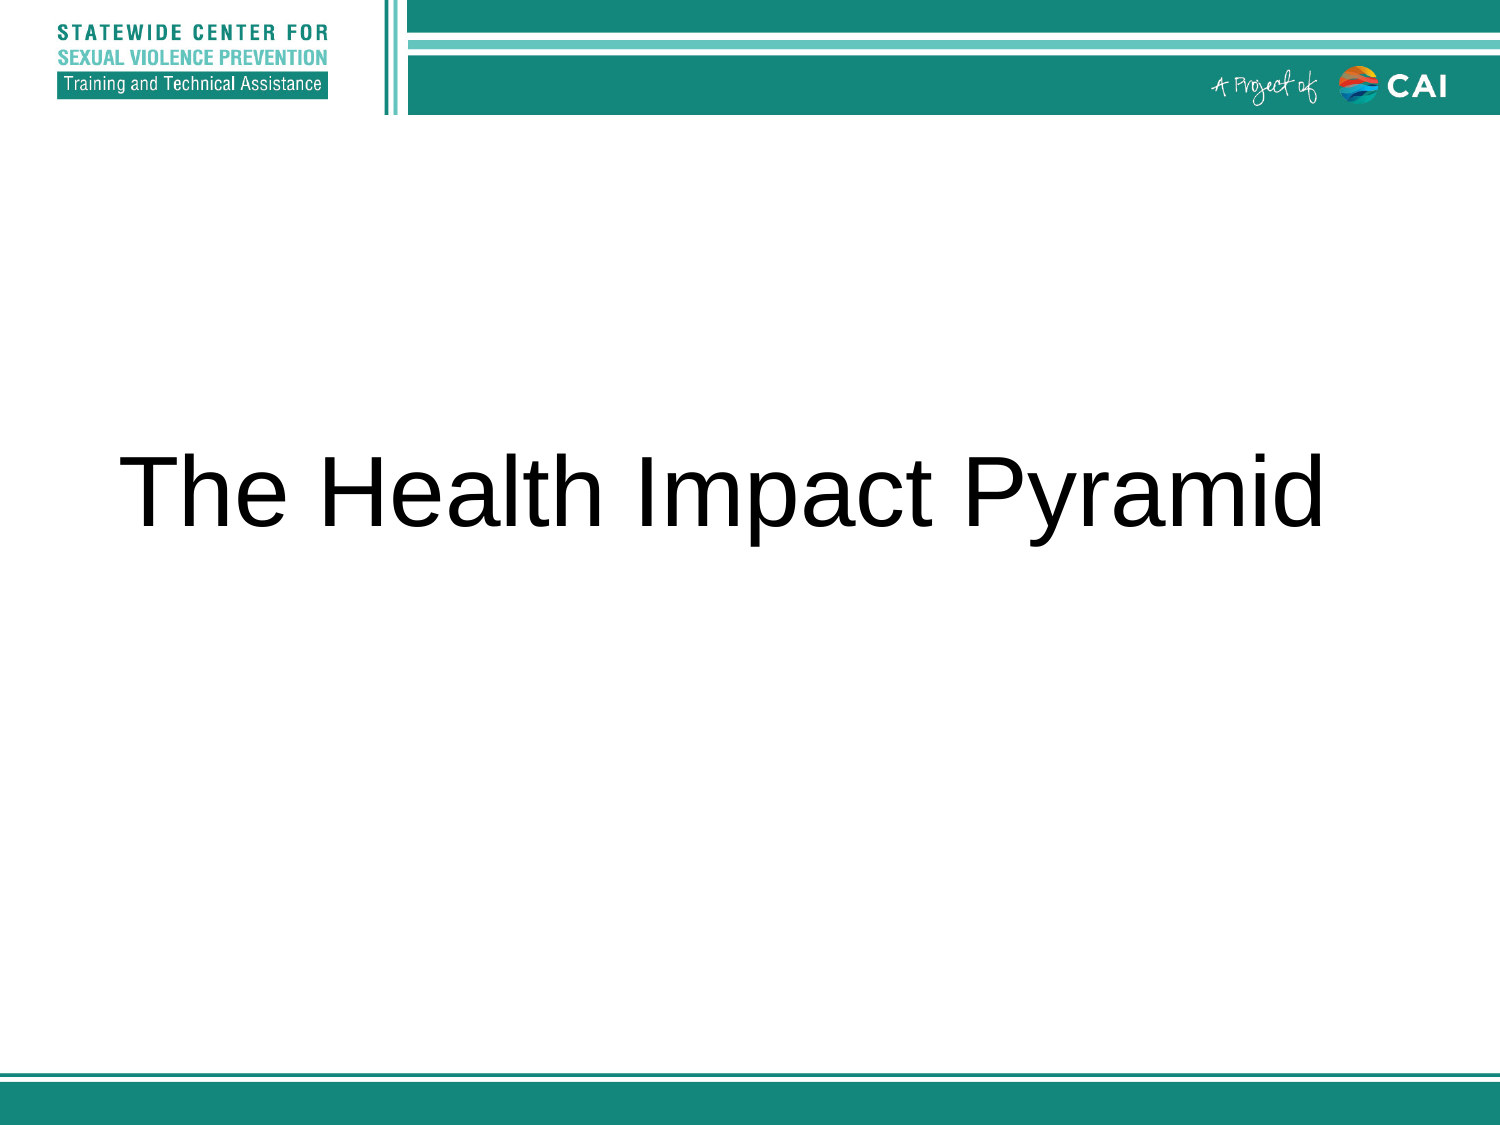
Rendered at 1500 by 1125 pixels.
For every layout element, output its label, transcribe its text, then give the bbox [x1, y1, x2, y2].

picture [0, 0, 1500, 1125]
title The Health Impact Pyramid [103, 340, 1443, 648]
